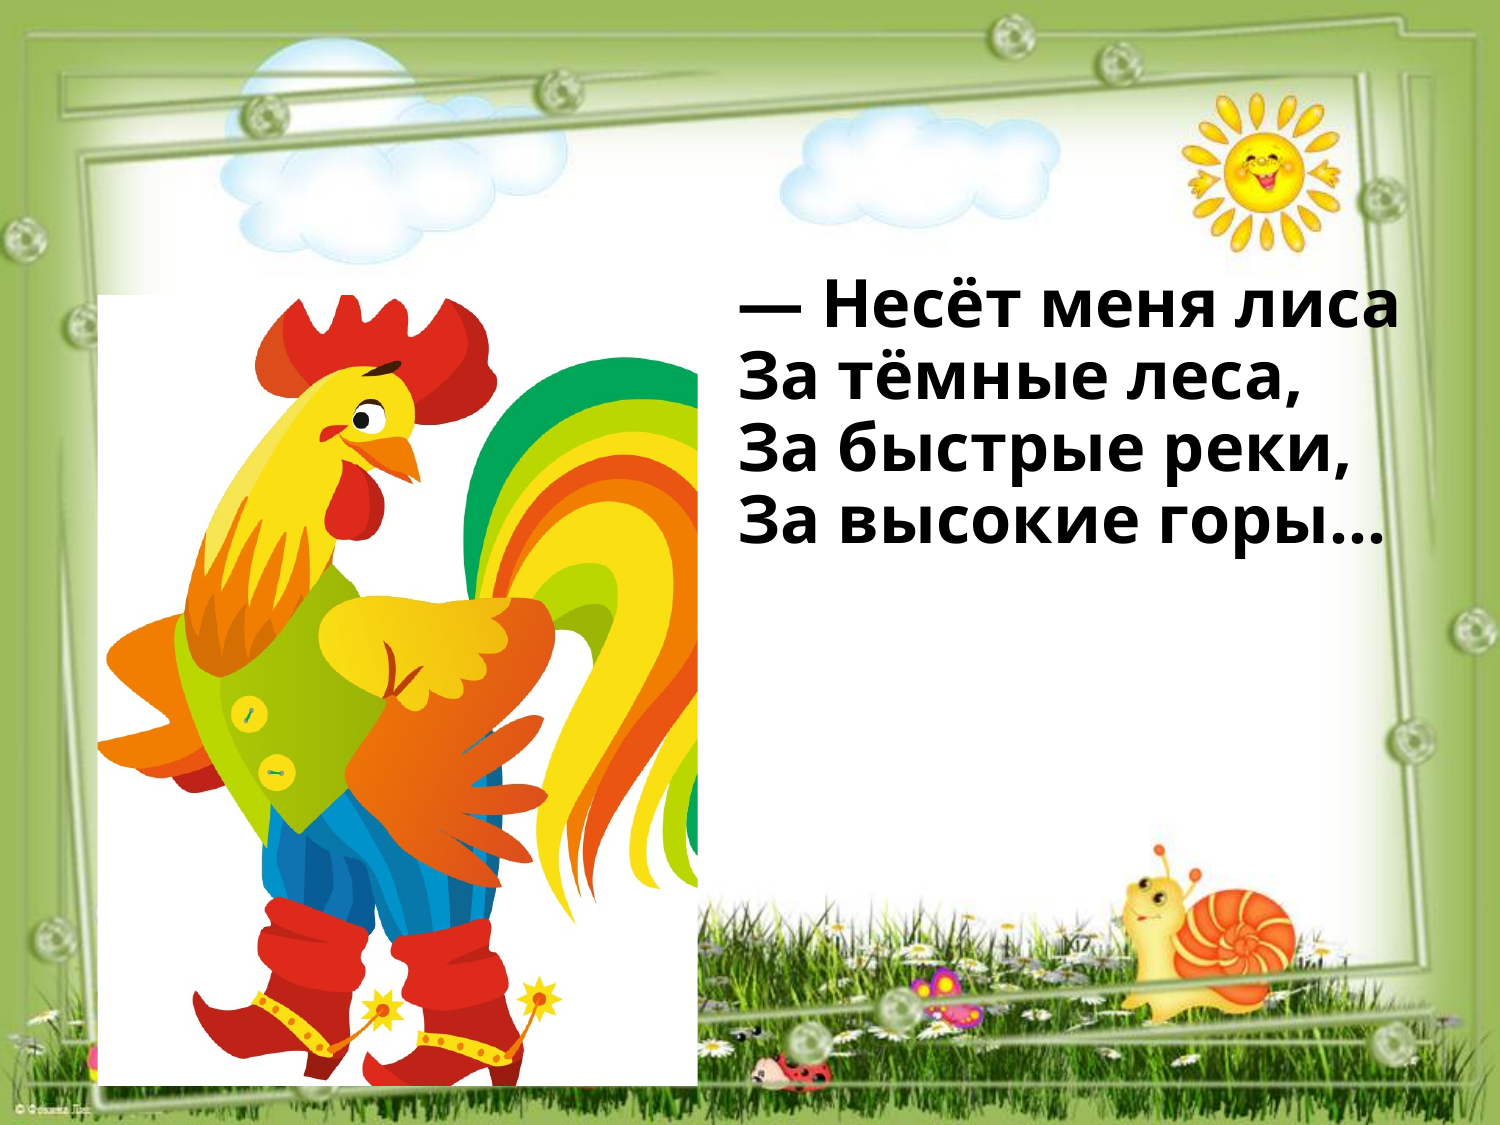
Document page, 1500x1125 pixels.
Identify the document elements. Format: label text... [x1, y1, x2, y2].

picture [0, 0, 1500, 1125]
text_box — Несёт меня лиса За тёмные леса, За быстрые реки, За высокие горы... [722, 262, 1500, 451]
